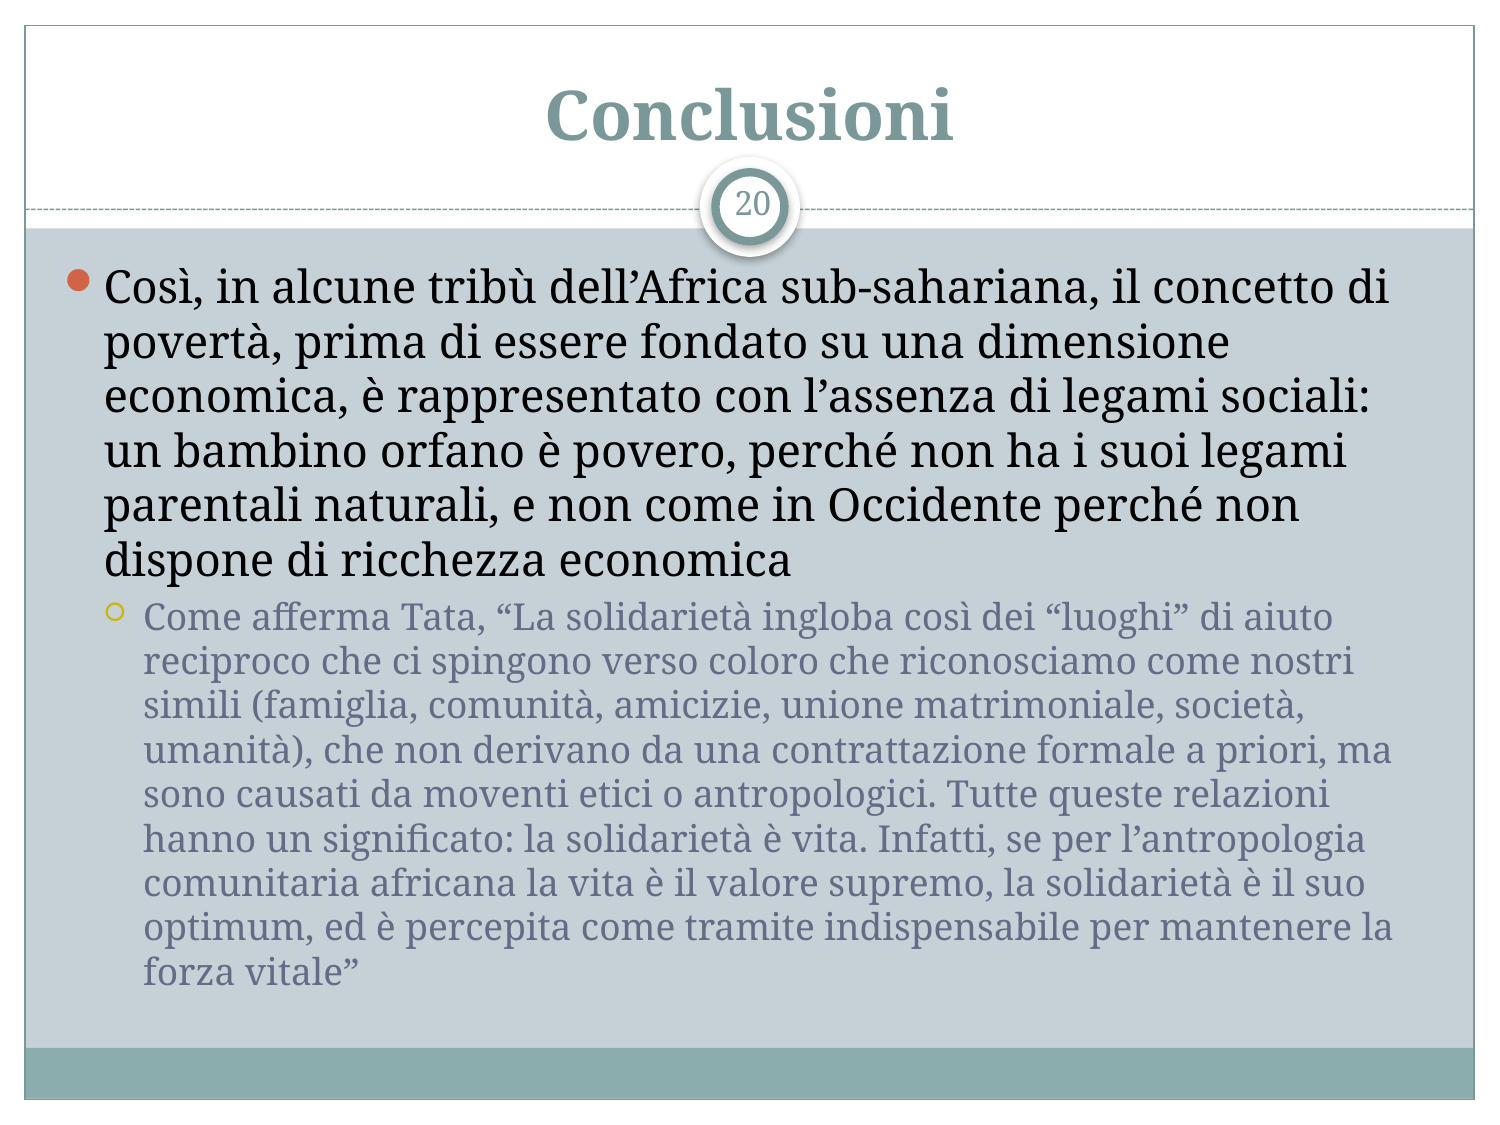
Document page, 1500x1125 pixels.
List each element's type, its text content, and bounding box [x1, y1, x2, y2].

title Conclusioni [49, 37, 1450, 162]
list Così, in alcune tribù dell’Africa sub-sahariana, il concetto di povertà, prima di essere fondato su una dimensione economica, è rappresentato con l’assenza di legami sociali: un bambino orfano è povero, perché non ha i suoi legami parentali naturali, e non come in Occidente perché non dispone di ricchezza economica Come afferma Tata, “La solidarietà ingloba così dei “luoghi” di aiuto reciproco che ci spingono verso coloro che riconosciamo come nostri simili (famiglia, comunità, amicizie, unione matrimoniale, società, umanità), che non derivano da una contrattazione formale a priori, ma sono causati da moventi etici o antropologici. Tutte queste relazioni hanno un significato: la solidarietà è vita. Infatti, se per l’antropologia comunitaria africana la vita è il valore supremo, la solidarietà è il suo optimum, ed è percepita come tramite indispensabile per mantenere la forza vitale” [49, 250, 1445, 1001]
slide_number 20 [715, 168, 791, 241]
